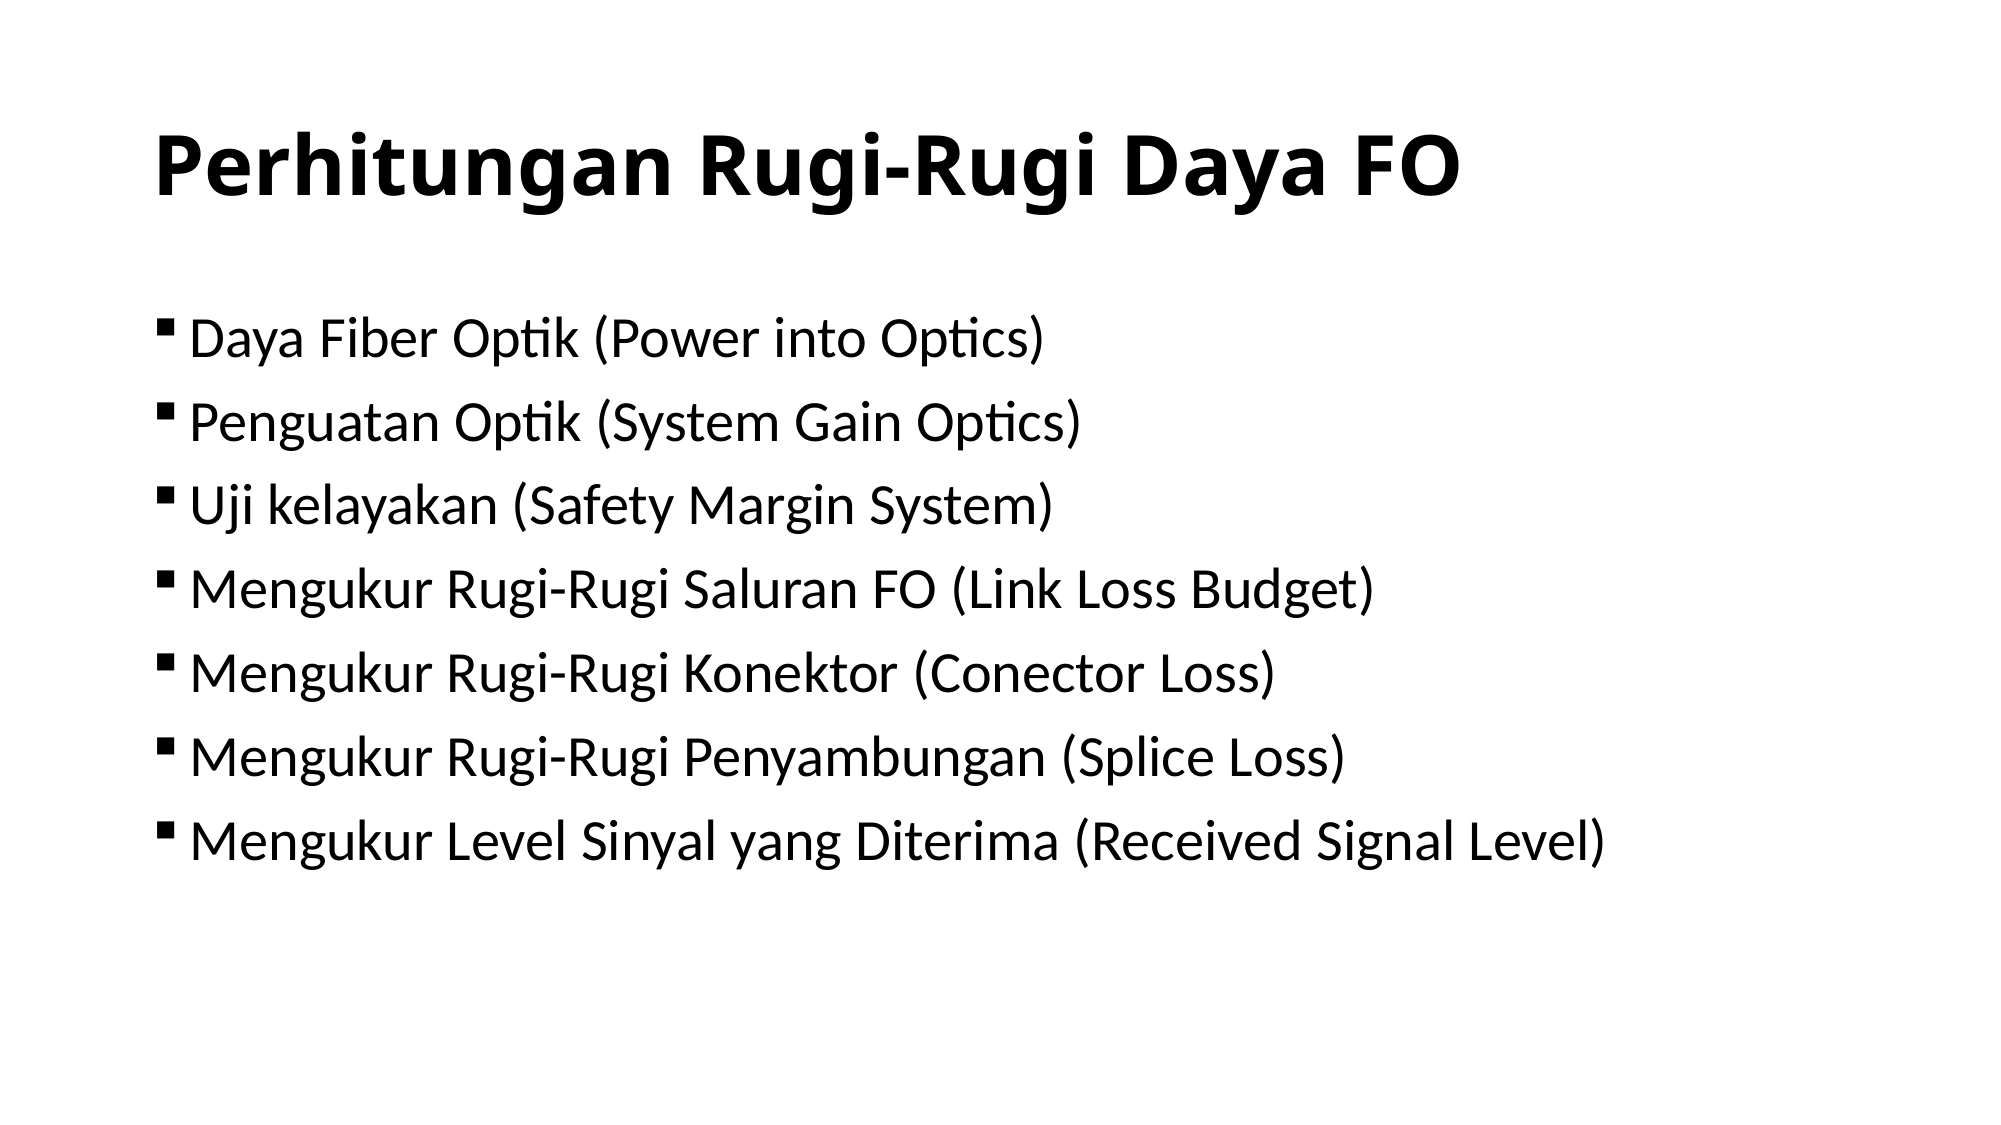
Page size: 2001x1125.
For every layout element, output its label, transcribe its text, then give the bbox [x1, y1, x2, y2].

title Perhitungan Rugi-Rugi Daya FO [137, 59, 1863, 278]
list Daya Fiber Optik (Power into Optics) Penguatan Optik (System Gain Optics) Uji kelayakan (Safety Margin System) Mengukur Rugi-Rugi Saluran FO (Link Loss Budget) Mengukur Rugi-Rugi Konektor (Conector Loss) Mengukur Rugi-Rugi Penyambungan (Splice Loss) Mengukur Level Sinyal yang Diterima (Received Signal Level) [137, 299, 1863, 1014]
